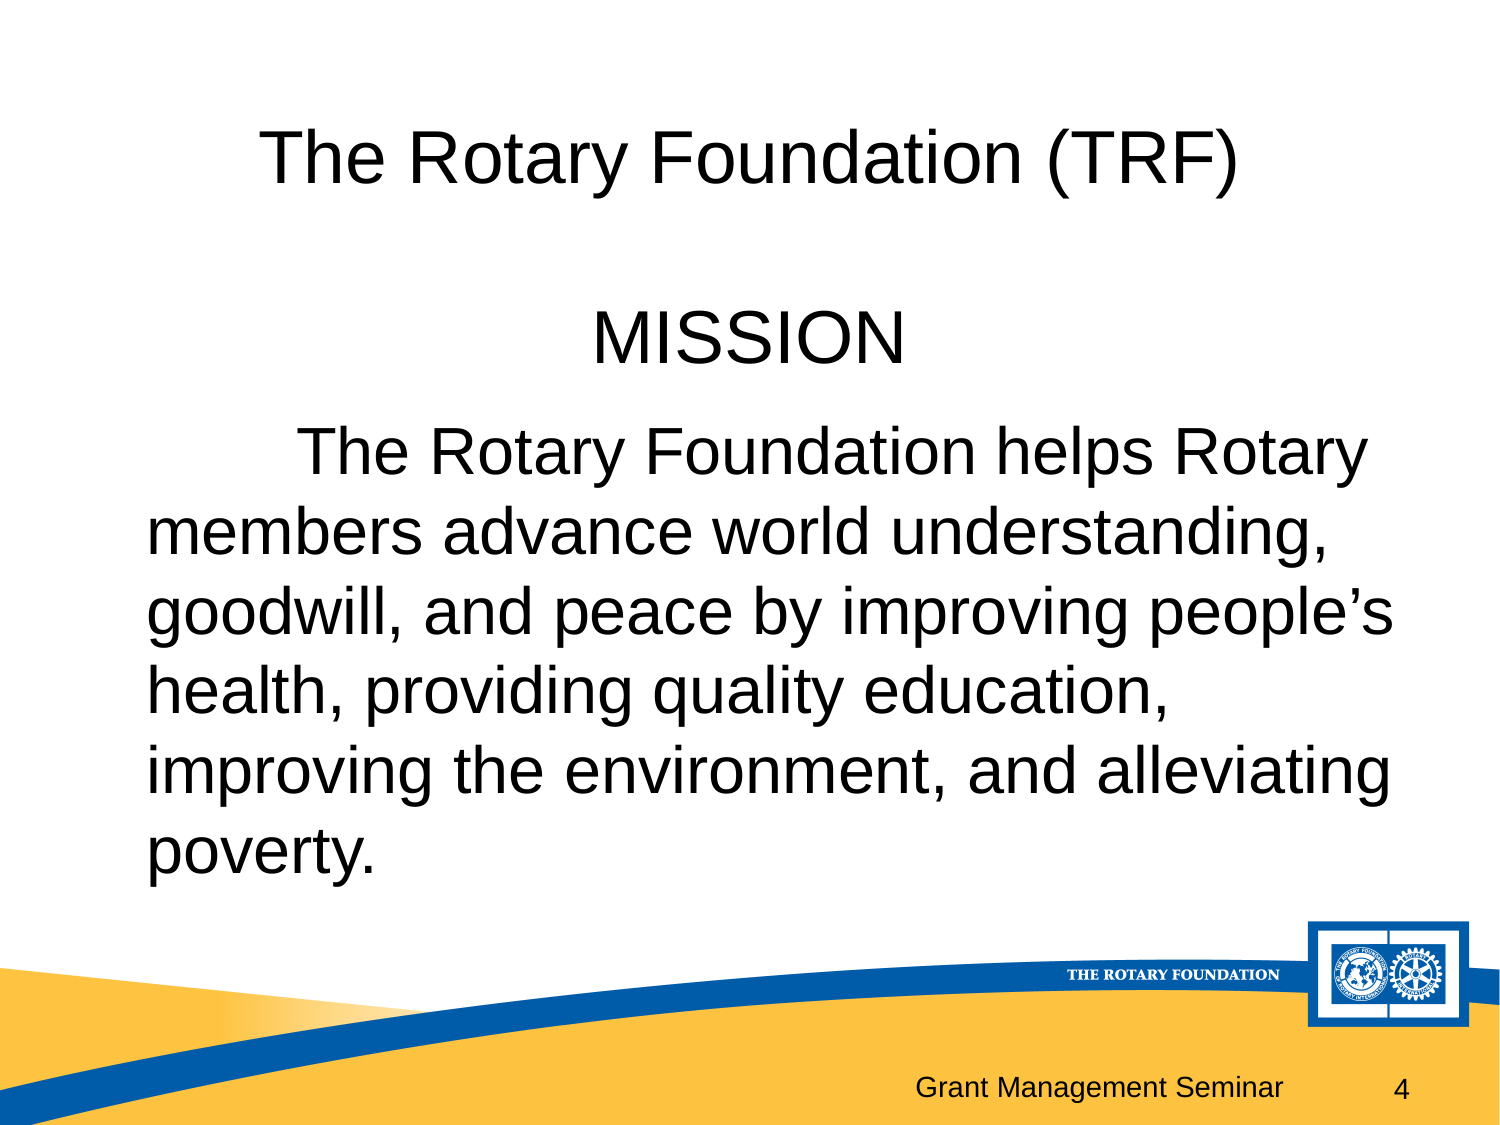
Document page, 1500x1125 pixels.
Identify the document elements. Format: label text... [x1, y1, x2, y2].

title The Rotary Foundation (TRF) MISSION [75, 75, 1425, 399]
list The Rotary Foundation helps Rotary members advance world understanding, goodwill, and peace by improving people’s health, providing quality education, improving the environment, and alleviating poverty. [74, 399, 1426, 901]
slide_number 4 [1074, 1062, 1426, 1101]
picture [0, 0, 1500, 1125]
